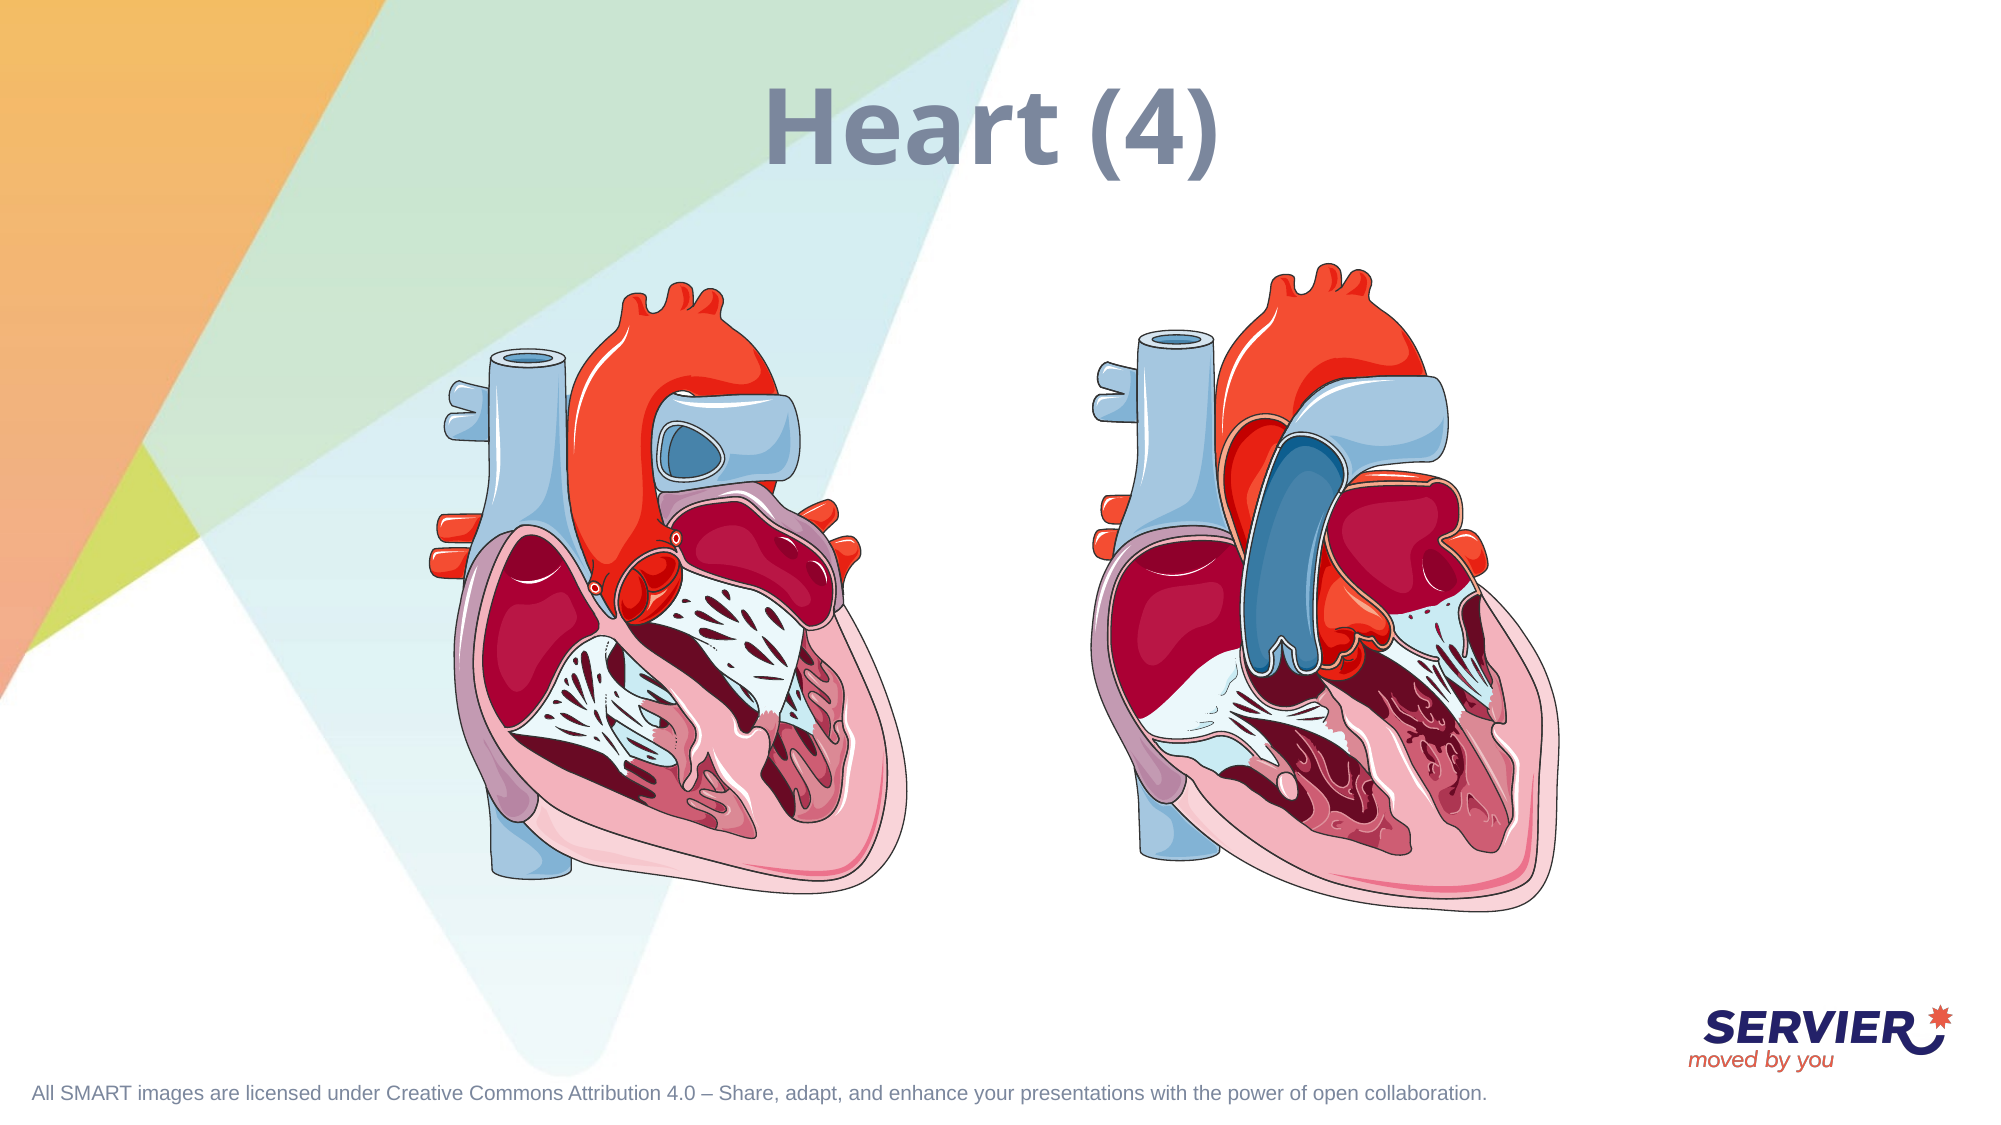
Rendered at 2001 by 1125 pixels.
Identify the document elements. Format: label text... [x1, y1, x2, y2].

picture [0, 0, 2001, 1125]
title Heart (4) [55, 12, 1927, 232]
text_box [424, 279, 929, 903]
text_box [1087, 260, 1564, 918]
